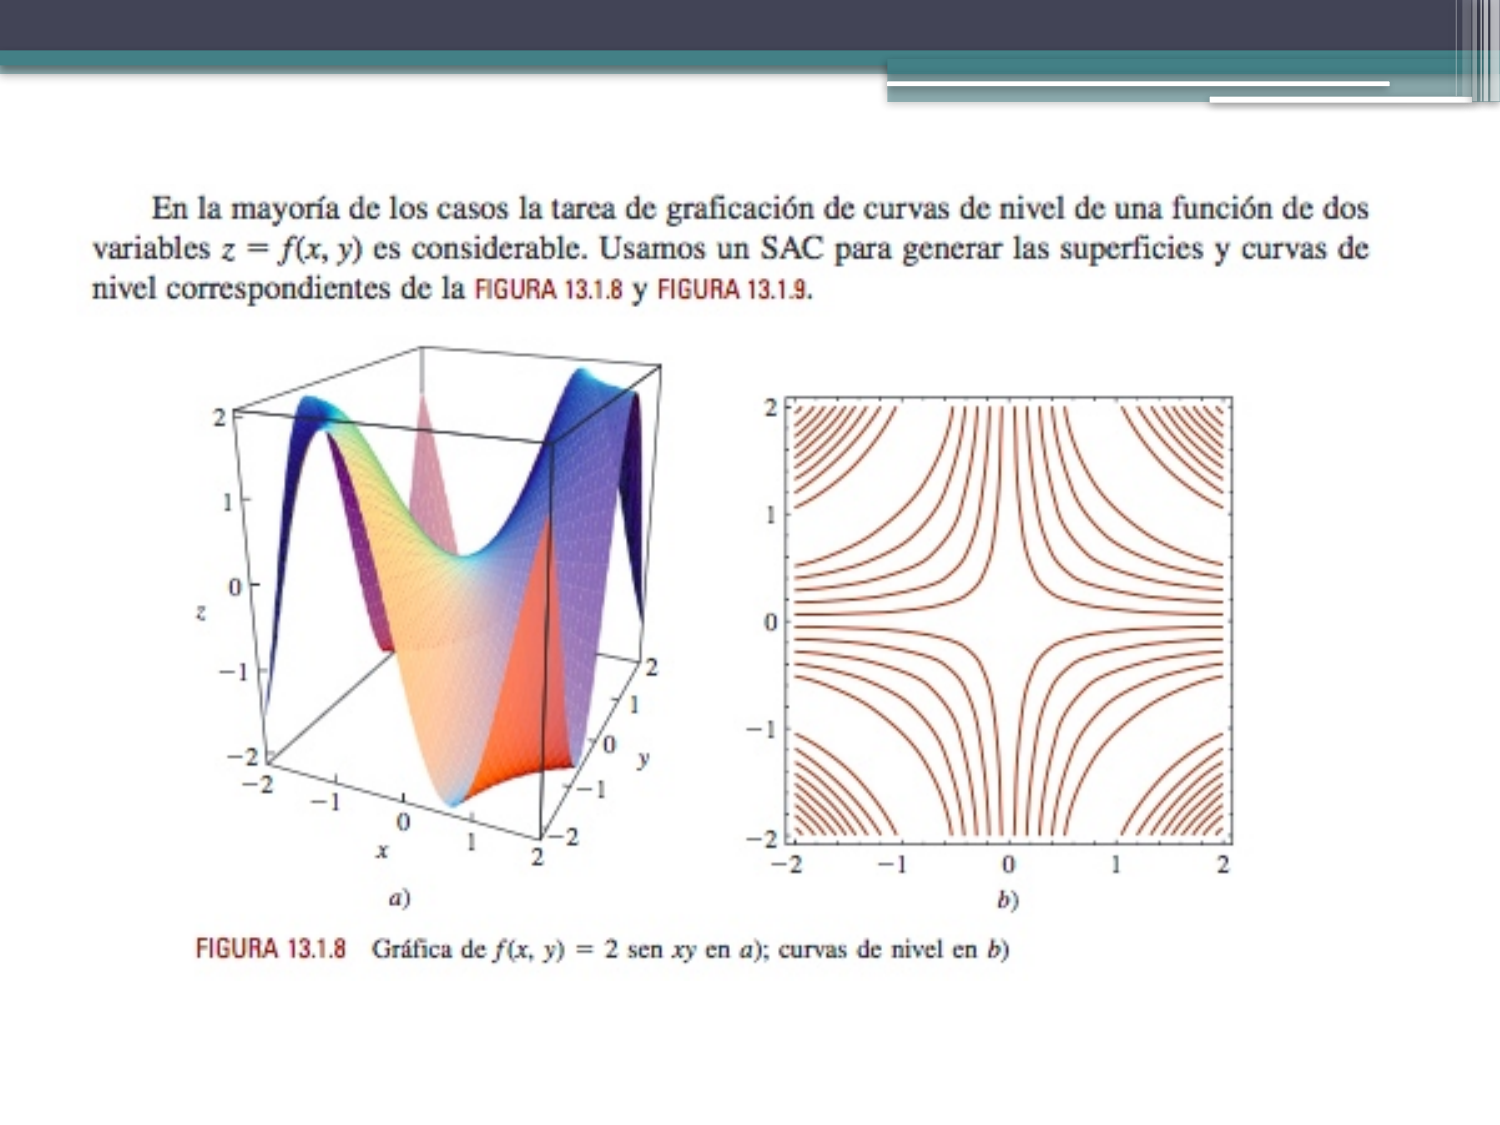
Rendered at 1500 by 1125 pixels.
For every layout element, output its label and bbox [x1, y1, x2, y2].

picture [76, 184, 1427, 981]
